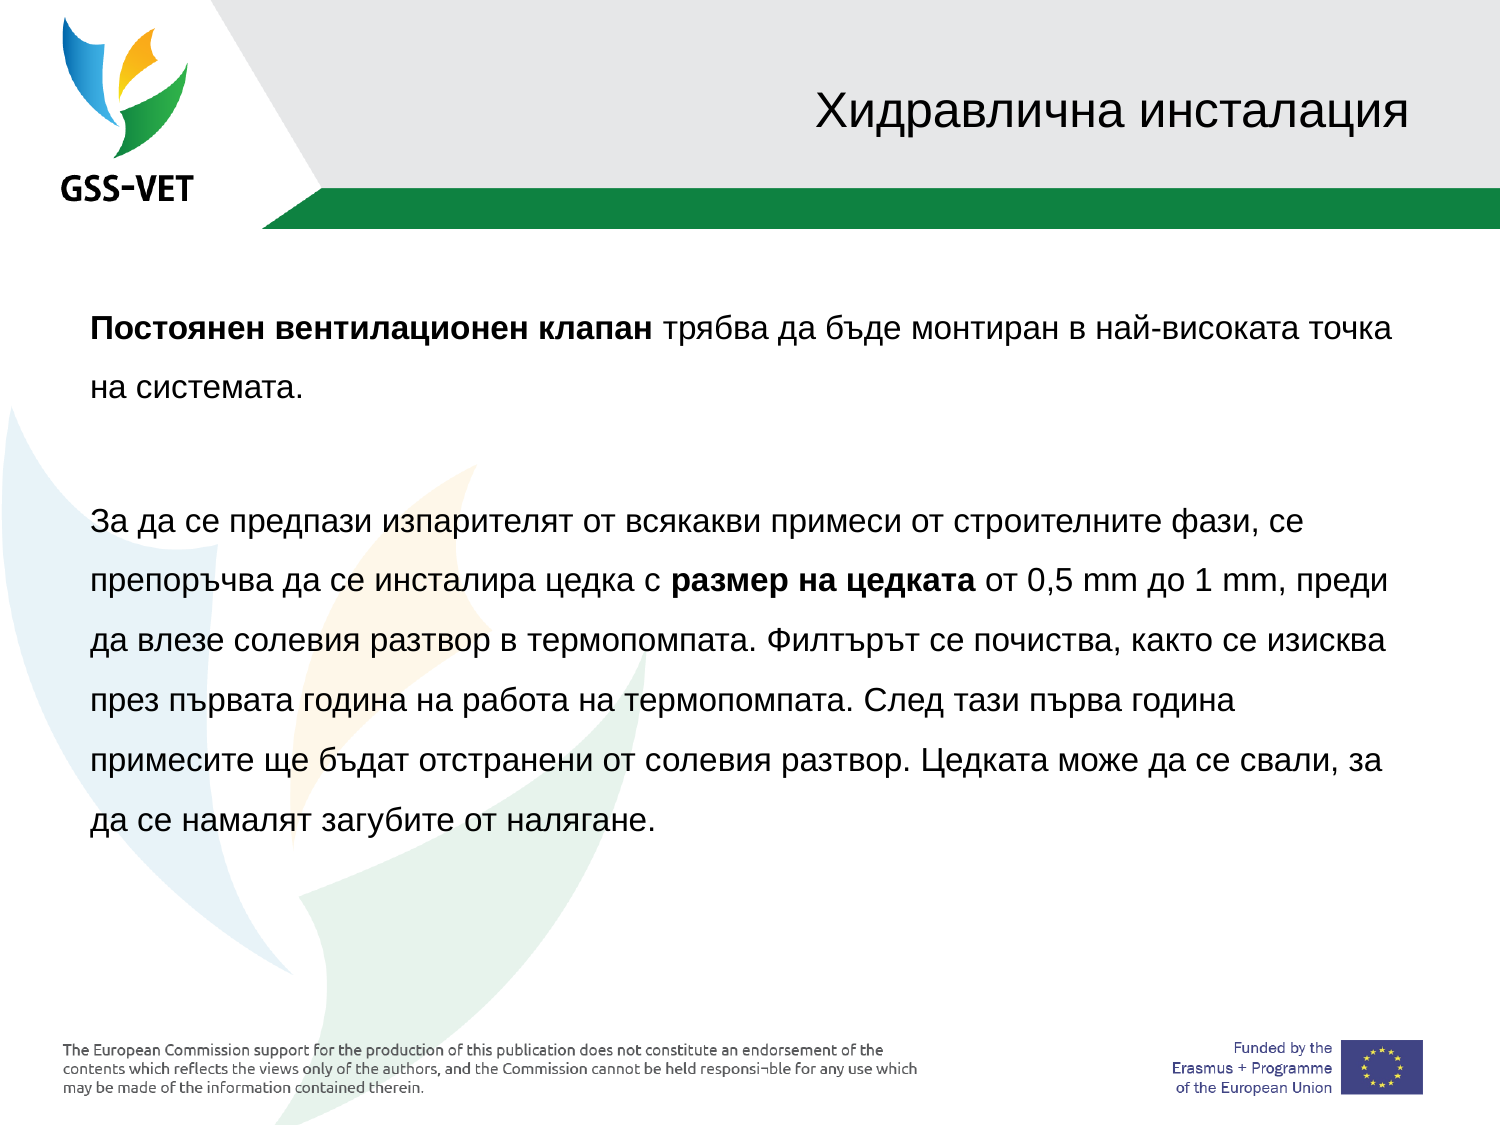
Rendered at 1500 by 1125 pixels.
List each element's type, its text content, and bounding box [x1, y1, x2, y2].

title Хидравлична инсталация [324, 0, 1425, 185]
picture [0, 0, 1500, 1125]
list Постоянен вентилационен клапан трябва да бъде монтиран в най-високата точка на системата. За да се предпази изпарителят от всякакви примеси от строителните фази, се препоръчва да се инсталира цедка с размер на цедката от 0,5 mm до 1 mm, преди да влезе солевия разтвор в термопомпата. Филтърът се почиства, както се изисква през първата година на работа на термопомпата. След тази първа година примесите ще бъдат отстранени от солевия разтвор. Цедката може да се свали, за да се намалят загубите от налягане. [75, 231, 1425, 1040]
